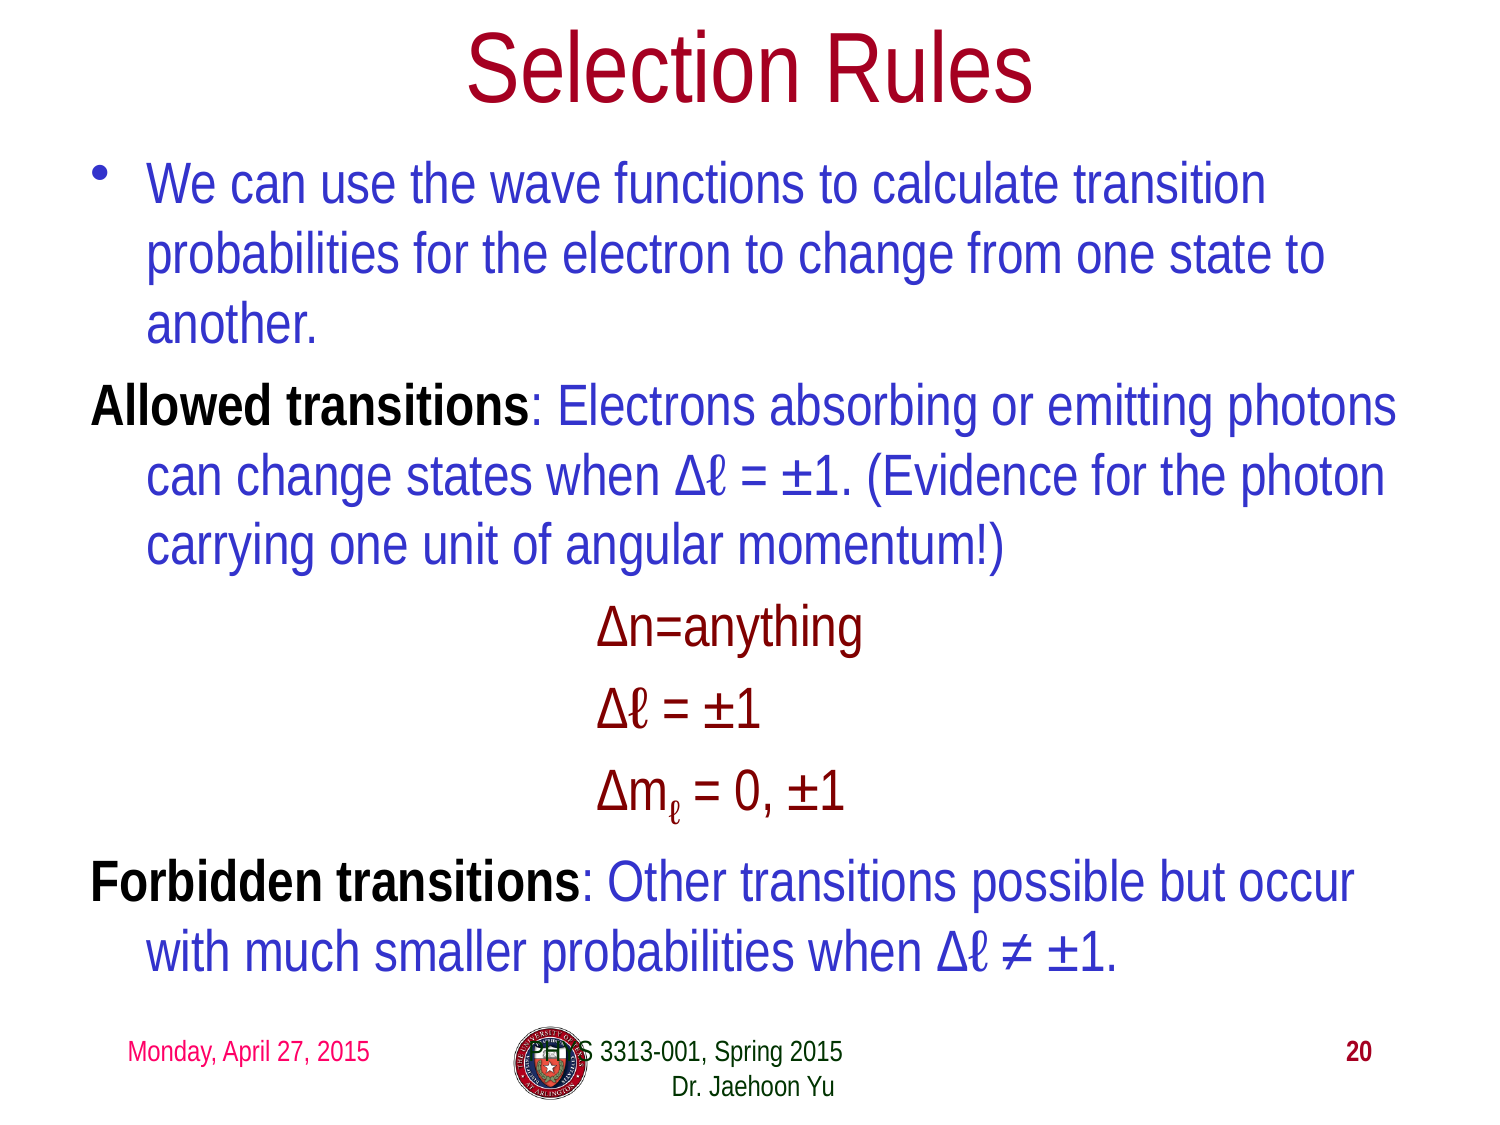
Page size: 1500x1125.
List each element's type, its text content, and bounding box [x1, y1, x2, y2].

title Selection Rules [112, 0, 1388, 126]
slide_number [112, 1024, 426, 1101]
footer PHYS 3313-001, Spring 2015 Dr. Jaehoon Yu [512, 1024, 988, 1101]
list We can use the wave functions to calculate transition probabilities for the electron to change from one state to another. Allowed transitions: Electrons absorbing or emitting photons can change states when Δℓ = ±1. (Evidence for the photon carrying one unit of angular momentum!) Δn=anything Δℓ = ±1 Δmℓ = 0, ±1 Forbidden transitions: Other transitions possible but occur with much smaller probabilities when Δℓ ≠ ±1. [74, 137, 1425, 926]
slide_number 20 [1074, 1024, 1388, 1101]
